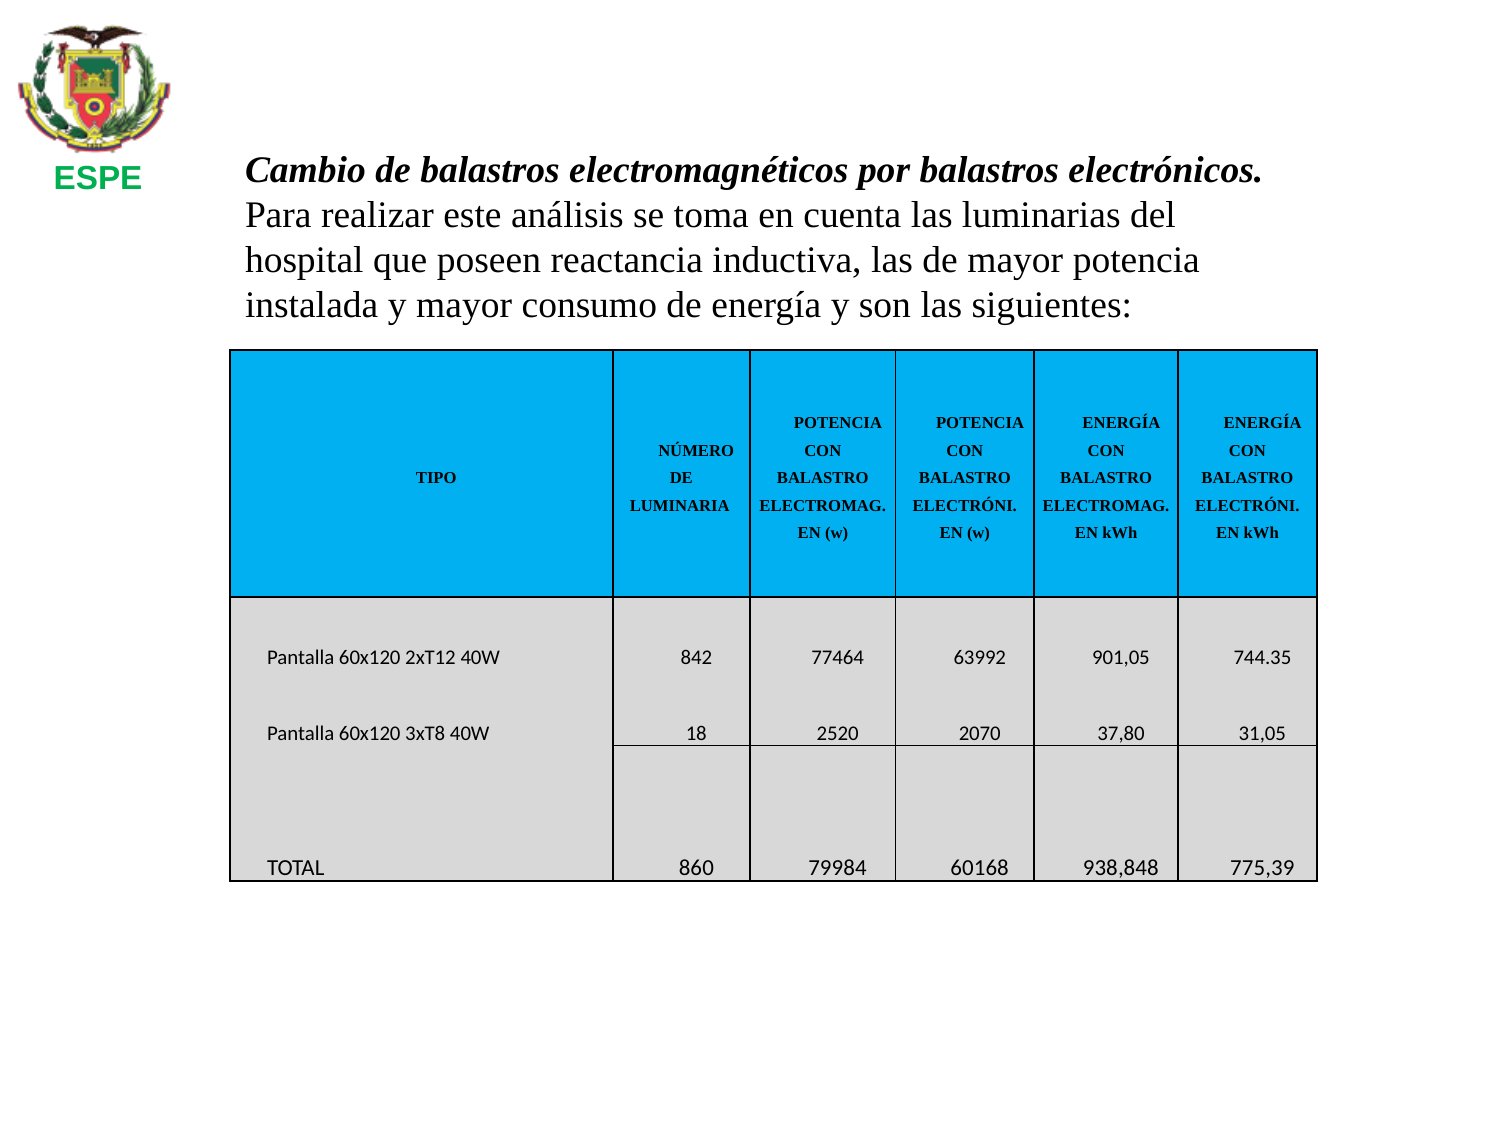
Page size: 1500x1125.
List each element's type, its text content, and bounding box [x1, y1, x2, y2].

picture [9, 5, 184, 162]
table_cell 63992 [896, 598, 1033, 669]
text_box ESPE [29, 169, 167, 204]
table_cell 77464 [751, 598, 895, 669]
table_header POTENCIA CON BALASTRO ELECTROMAG. EN (w) [751, 351, 895, 596]
table_cell 775,39 [1179, 746, 1316, 880]
table_cell 2070 [896, 669, 1033, 745]
table_cell 60168 [896, 746, 1033, 880]
table_header ENERGÍA CON BALASTRO ELECTROMAG. EN kWh [1035, 351, 1177, 596]
table_cell 744.35 [1179, 598, 1316, 669]
table_header NÚMERO DE LUMINARIA [614, 351, 749, 596]
table_cell Pantalla 60x120 3xT8 40W [231, 669, 612, 746]
table_cell Pantalla 60x120 2xT12 40W [231, 598, 612, 669]
table_header POTENCIA CON BALASTRO ELECTRÓNI. EN (w) [896, 351, 1033, 596]
table_cell 842 [614, 598, 749, 669]
table_cell 31,05 [1179, 669, 1316, 745]
table_cell 37,80 [1035, 669, 1177, 745]
table_cell 901,05 [1035, 598, 1177, 669]
table_cell 79984 [751, 746, 895, 880]
table_cell 938,848 [1035, 746, 1177, 880]
table_cell 860 [614, 746, 749, 880]
table_cell 18 [614, 669, 749, 745]
table_cell 2520 [751, 669, 895, 745]
table_cell TOTAL [231, 746, 612, 880]
table_header TIPO [231, 351, 612, 596]
table_header ENERGÍA CON BALASTRO ELECTRÓNI. EN kWh [1179, 351, 1316, 596]
text_box Cambio de balastros electromagnéticos por balastros electrónicos. Para realizar este análisis se toma en cuenta las luminarias del hospital que poseen reactancia inductiva, las de mayor potencia instalada y mayor consumo de energía y son las siguientes: [230, 137, 1306, 332]
